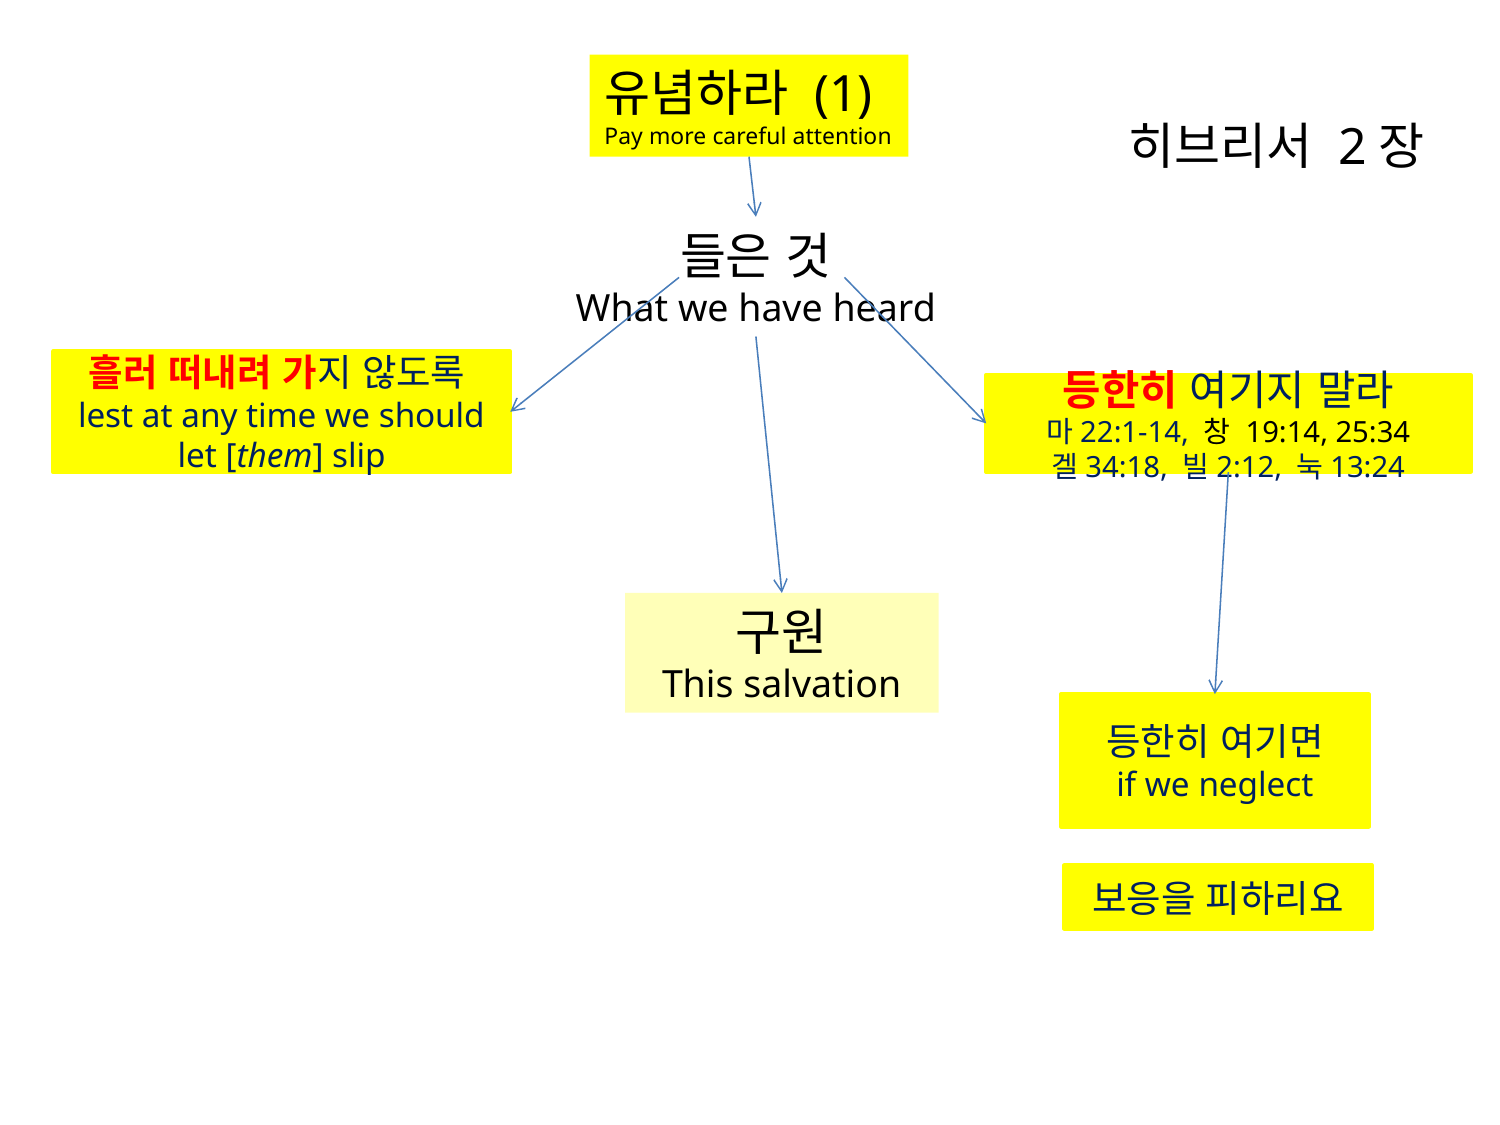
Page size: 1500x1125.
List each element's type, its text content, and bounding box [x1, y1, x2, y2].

text_box 등한히 여기지 말라 마22:1-14, 창 19:14, 25:34 겔34:18, 빌2:12, 눅13:24 [984, 373, 1473, 474]
text_box 등한히 여기면 if we neglect [1059, 692, 1371, 829]
title 히브리서 2장 [89, 51, 1440, 239]
text_box 흘러 떠내려 가지 않도록lest at any time we should let [them] slip [51, 349, 512, 474]
text_box 보응을 피하리요 [1062, 863, 1374, 931]
text_box 유념하라 (1) Pay more careful attention [589, 54, 909, 157]
text_box 들은 것 What we have heard [525, 216, 987, 337]
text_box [1214, 471, 1229, 695]
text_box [844, 277, 987, 424]
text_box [755, 337, 783, 594]
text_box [510, 277, 680, 412]
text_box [748, 157, 757, 218]
text_box 구원 This salvation [625, 592, 939, 713]
